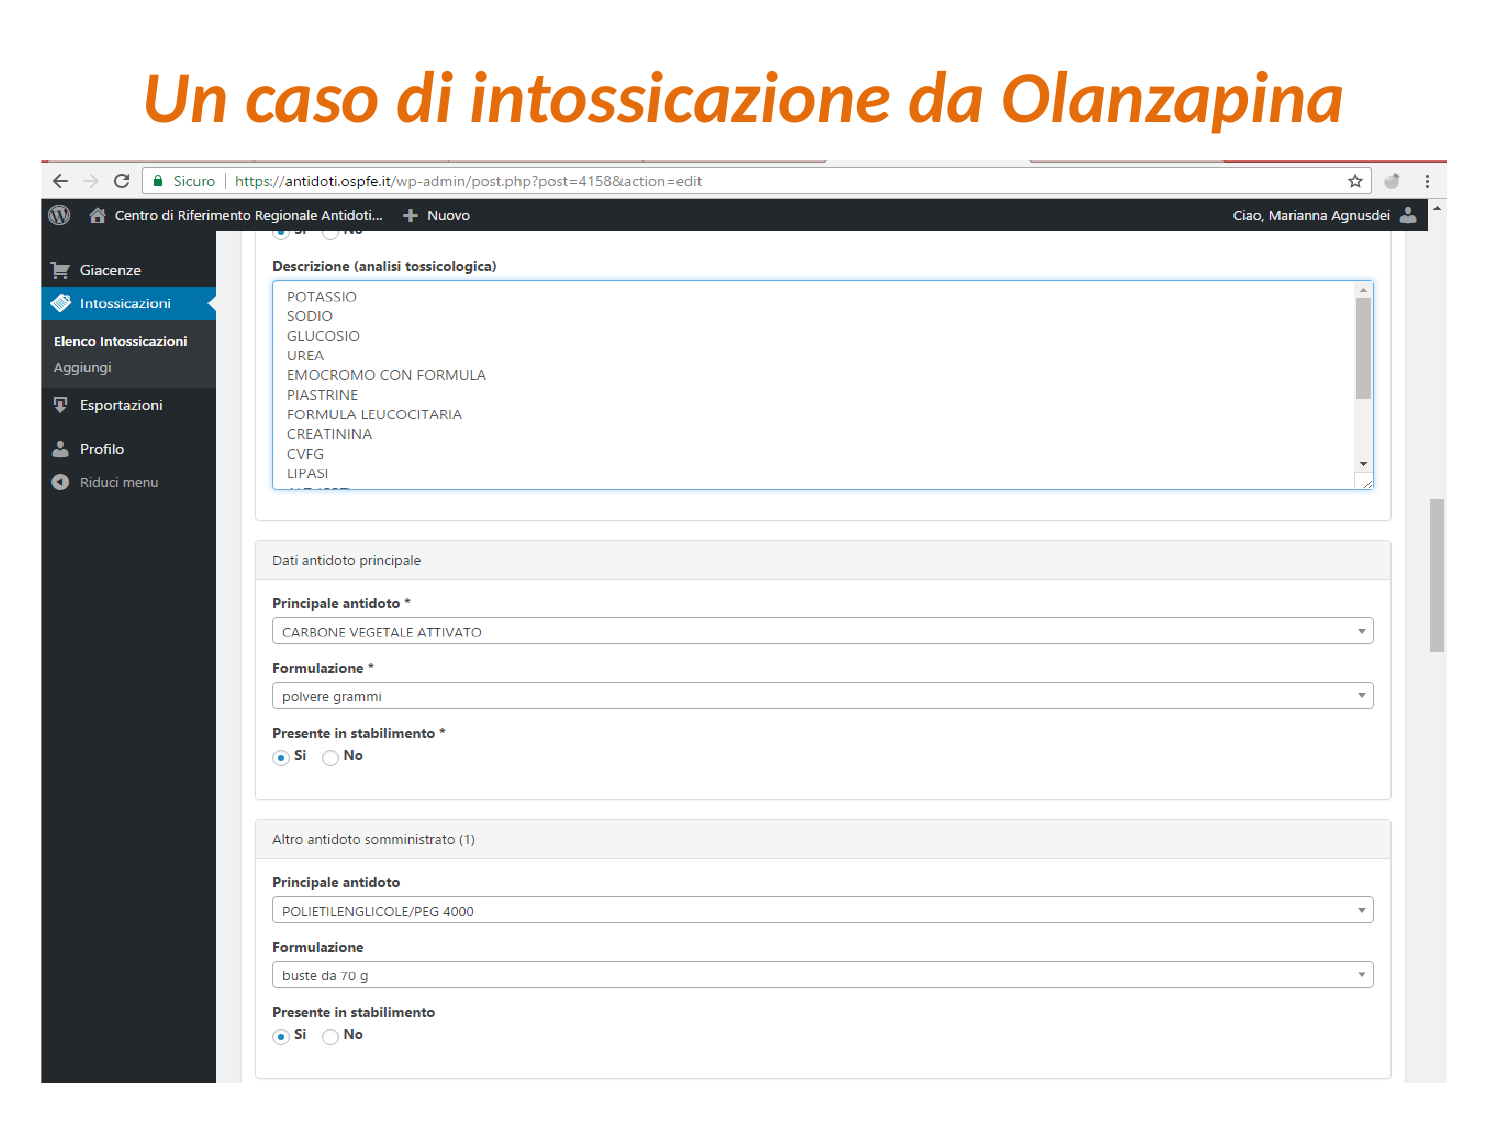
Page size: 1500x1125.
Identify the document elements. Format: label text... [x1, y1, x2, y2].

picture [41, 160, 1448, 1083]
text_box Un caso di intossicazione da Olanzapina [53, 42, 1436, 145]
picture [51, 295, 70, 311]
